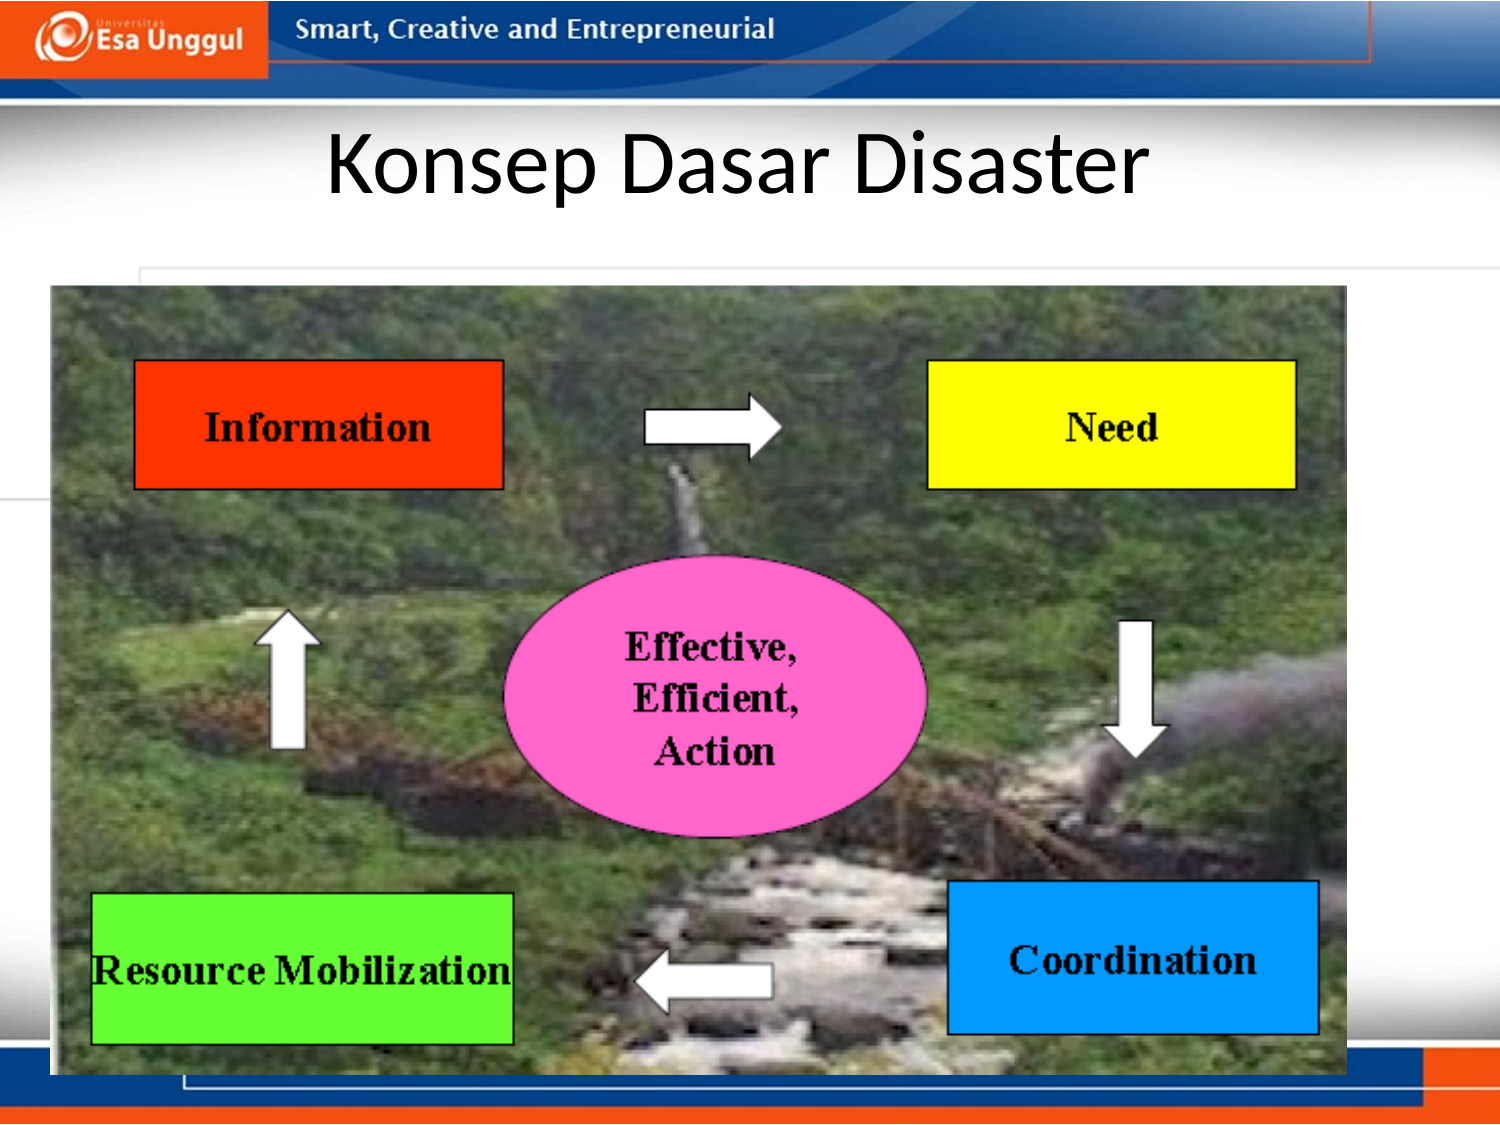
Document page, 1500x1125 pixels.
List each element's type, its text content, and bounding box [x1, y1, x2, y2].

title Konsep Dasar Disaster [75, 94, 1425, 283]
picture [0, 1, 1500, 1124]
